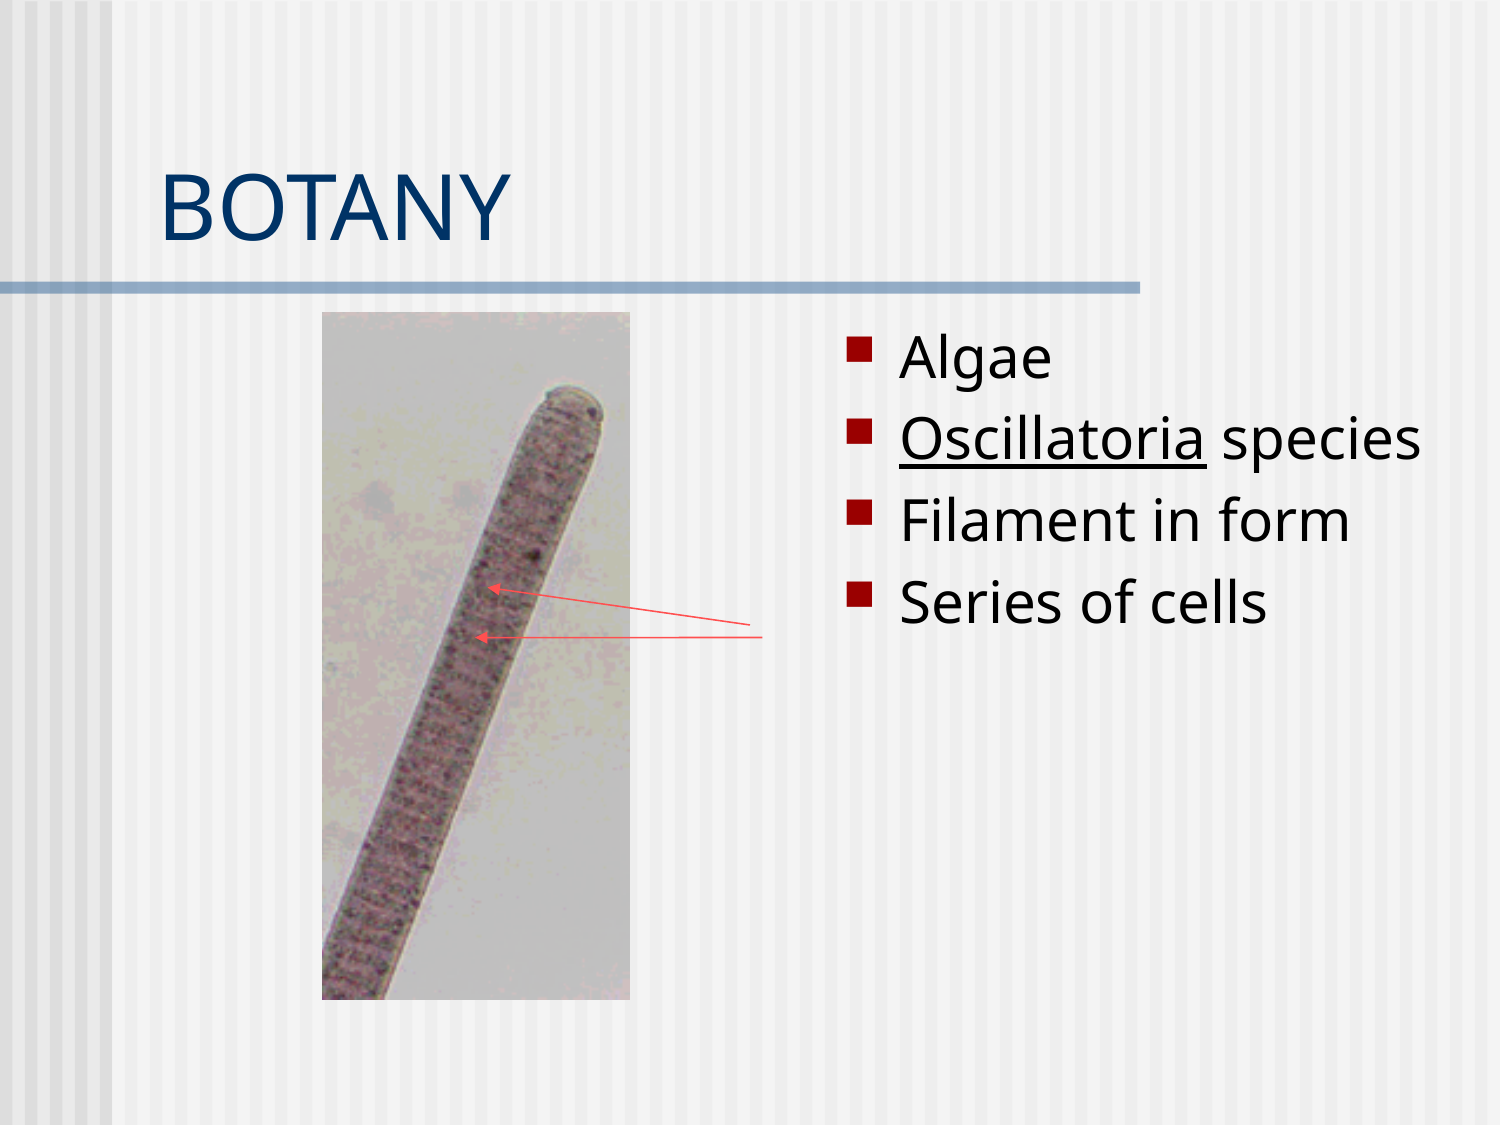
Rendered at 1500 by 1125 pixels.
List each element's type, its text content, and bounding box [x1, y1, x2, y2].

title BOTANY [142, 141, 1482, 267]
list Algae Oscillatoria species Filament in form Series of cells [828, 312, 1481, 1000]
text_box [322, 312, 630, 1000]
